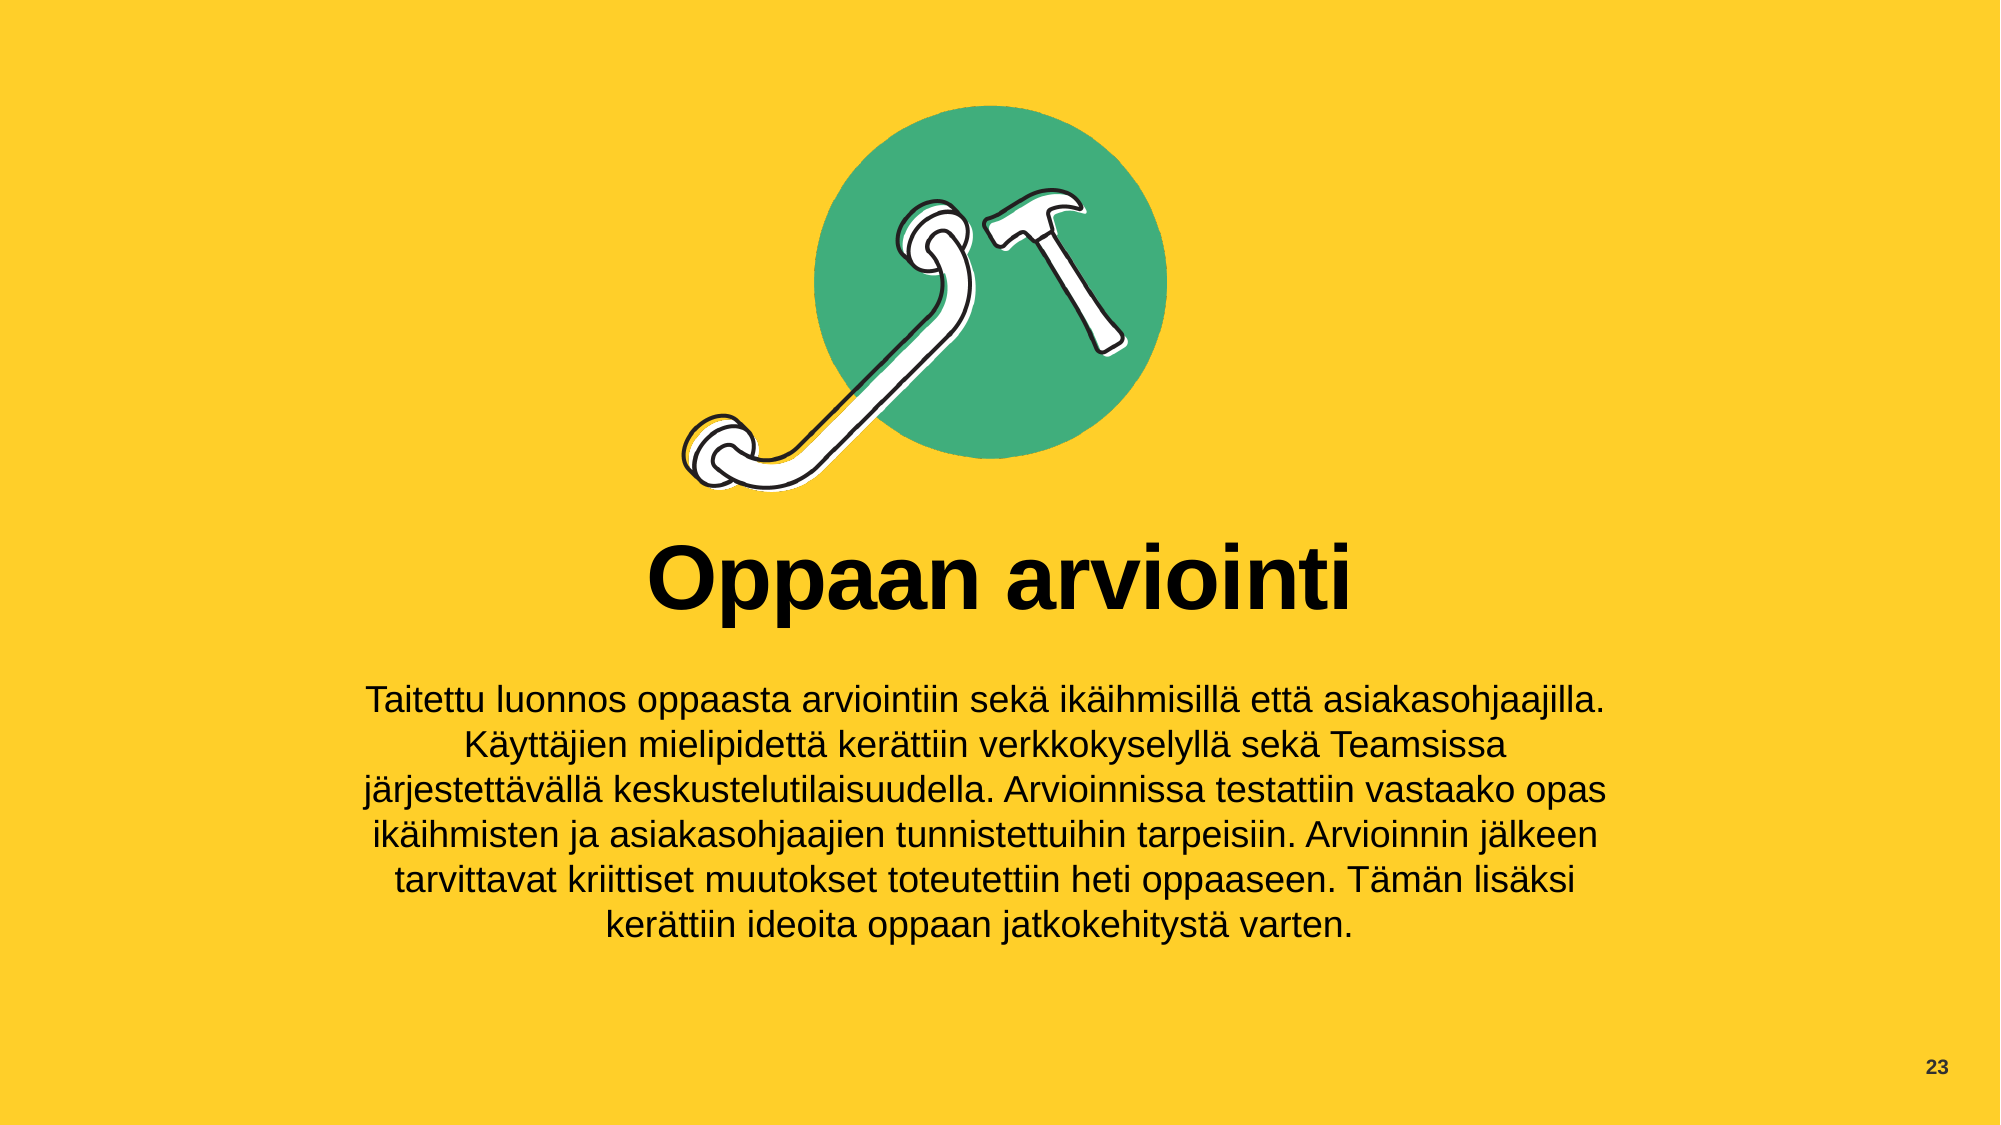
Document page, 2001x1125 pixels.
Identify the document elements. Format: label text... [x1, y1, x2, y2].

list Taitettu luonnos oppaasta arviointiin sekä ikäihmisillä että asiakasohjaajilla. Käyttäjien mielipidettä kerättiin verkkokyselyllä sekä Teamsissa järjestettävällä keskustelutilaisuudella. Arvioinnissa testattiin vastaako opas ikäihmisten ja asiakasohjaajien tunnistettuihin tarpeisiin. Arvioinnin jälkeen tarvittavat kriittiset muutokset toteutettiin heti oppaaseen. Tämän lisäksi kerättiin ideoita oppaan jatkokehitystä varten. [357, 675, 1614, 1030]
title Oppaan arviointi [137, 427, 1863, 631]
picture [672, 89, 1183, 507]
slide_number 23 [1498, 1036, 1949, 1097]
